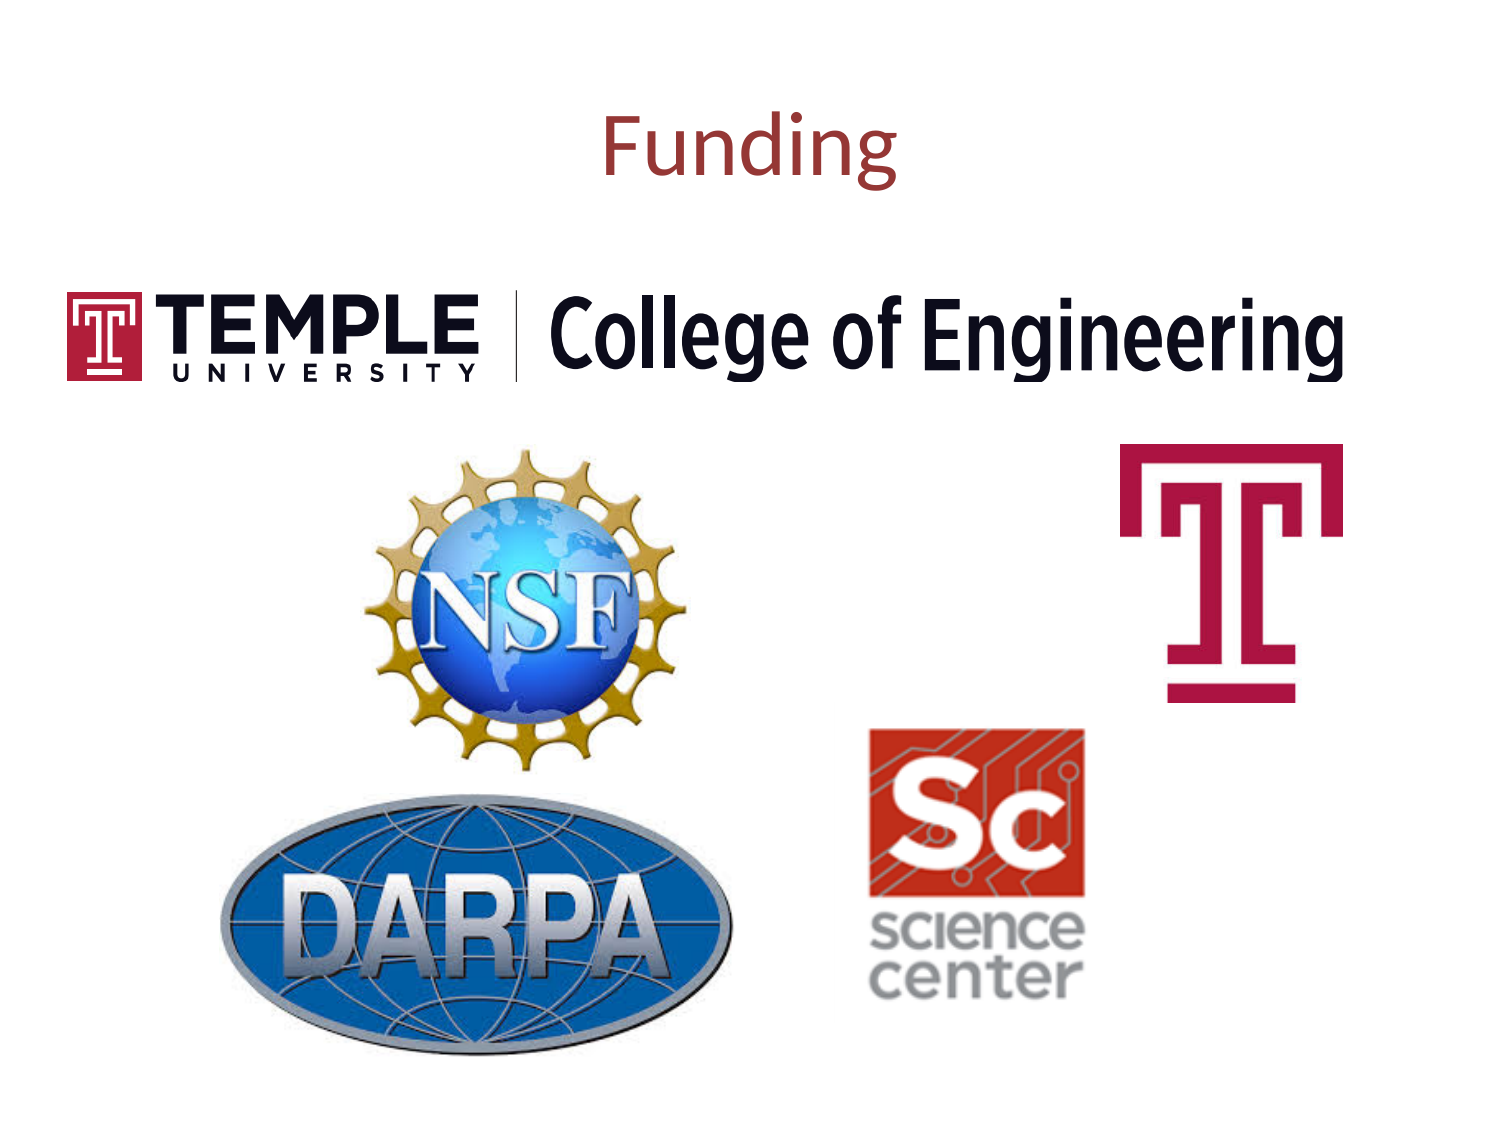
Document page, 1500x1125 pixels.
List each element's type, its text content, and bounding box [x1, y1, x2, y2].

picture [359, 443, 691, 776]
picture [218, 793, 735, 1058]
picture [66, 290, 1343, 383]
title Funding [75, 45, 1425, 233]
picture [833, 443, 1343, 1024]
